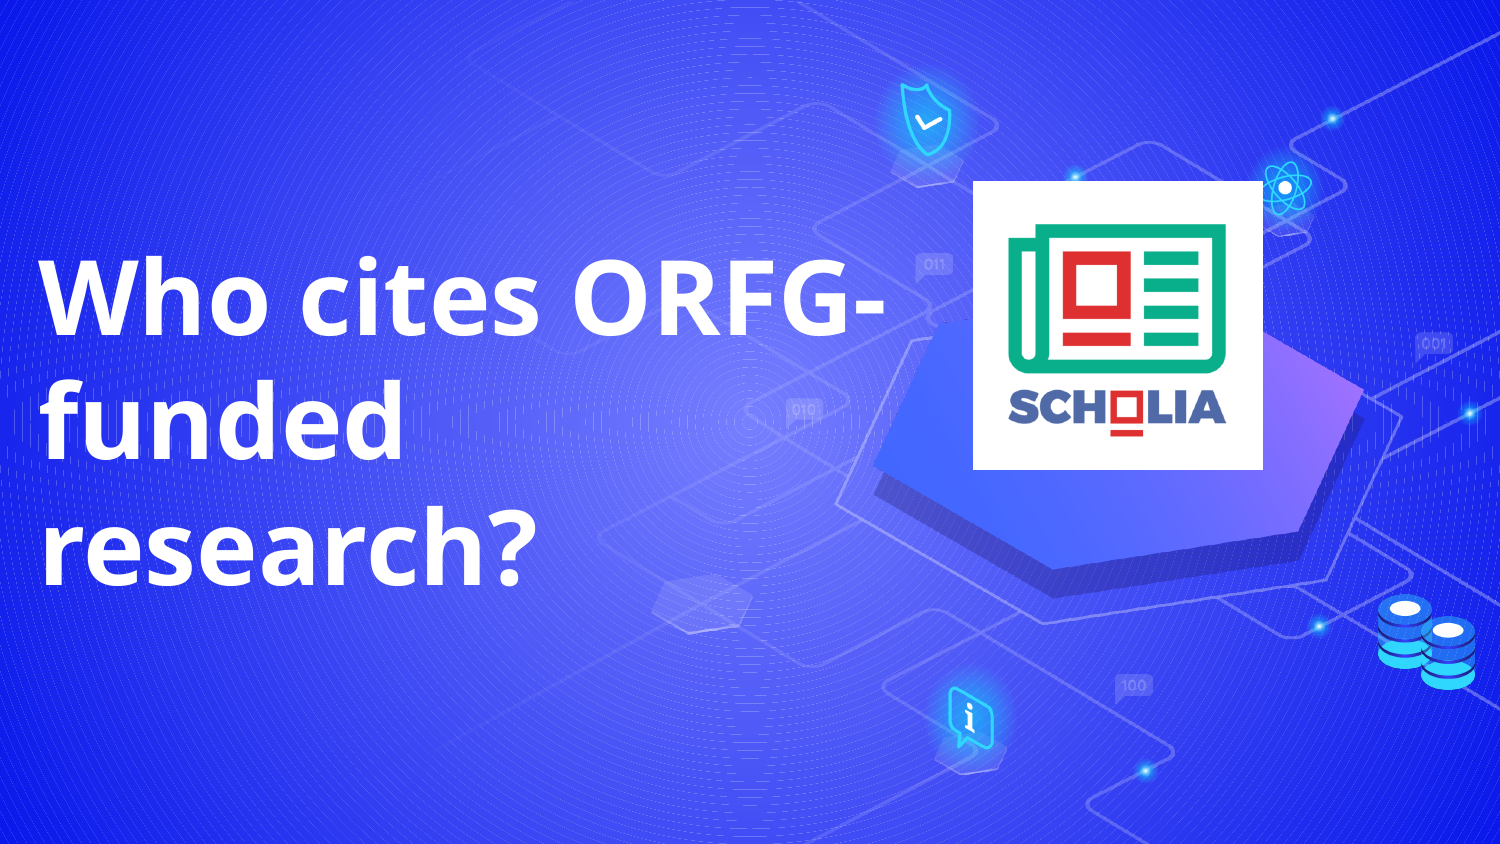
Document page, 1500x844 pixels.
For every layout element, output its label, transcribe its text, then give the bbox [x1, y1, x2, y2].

picture [0, 0, 1500, 844]
title Who cites ORFG-funded research? [38, 120, 932, 717]
